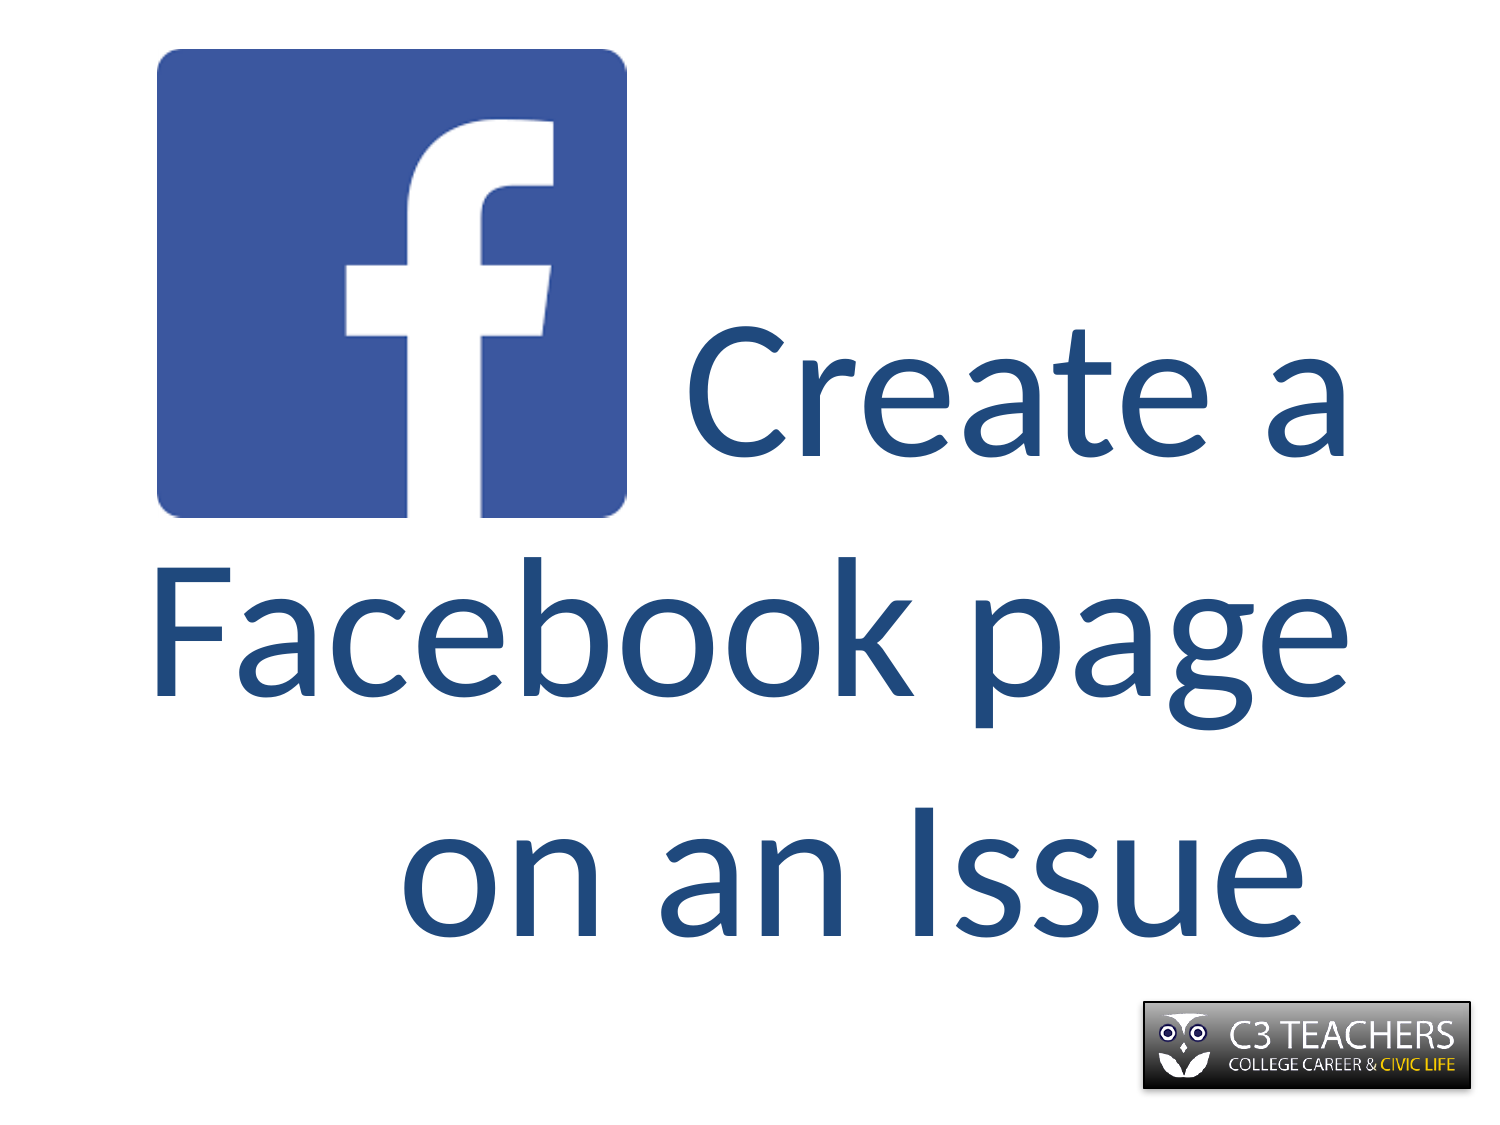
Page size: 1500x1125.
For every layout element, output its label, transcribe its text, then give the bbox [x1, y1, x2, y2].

title Create a Facebook page on an Issue [96, 639, 1372, 881]
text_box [1143, 1001, 1471, 1089]
picture [157, 48, 627, 519]
